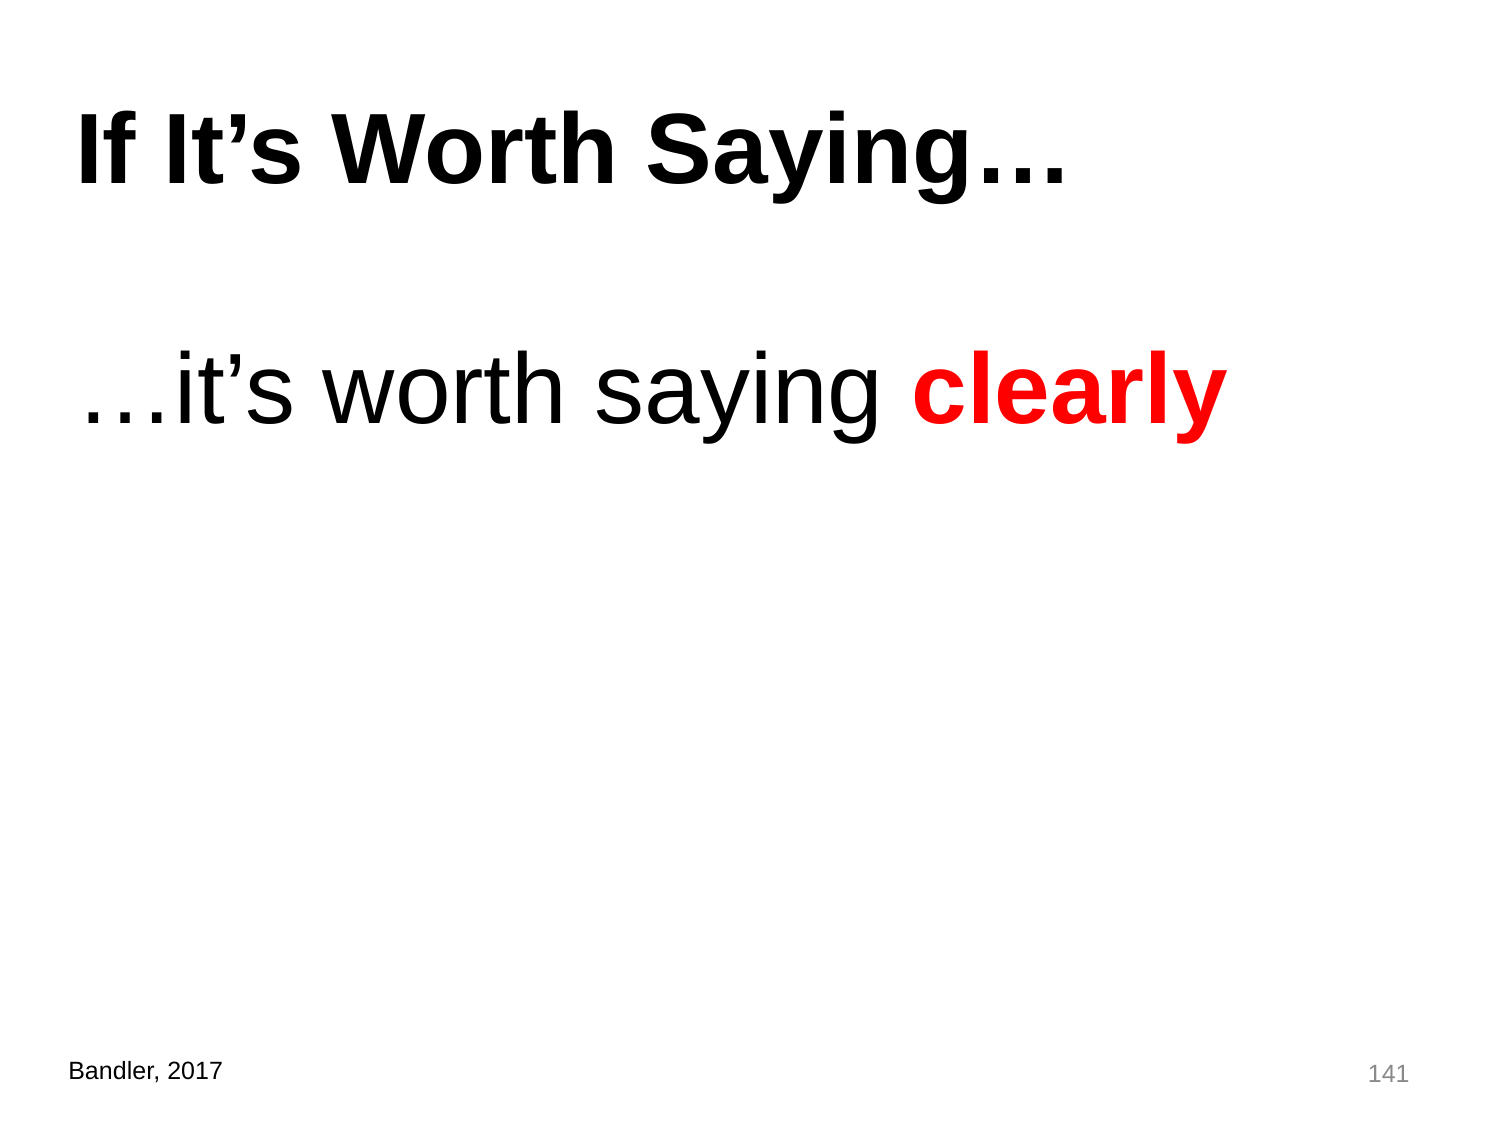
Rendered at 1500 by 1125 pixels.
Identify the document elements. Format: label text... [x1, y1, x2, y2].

slide_number 141 [1074, 1042, 1425, 1103]
text_box If It’s Worth Saying… …it’s worth saying clearly [74, 83, 1400, 564]
text_box Bandler, 2017 [53, 1046, 409, 1092]
